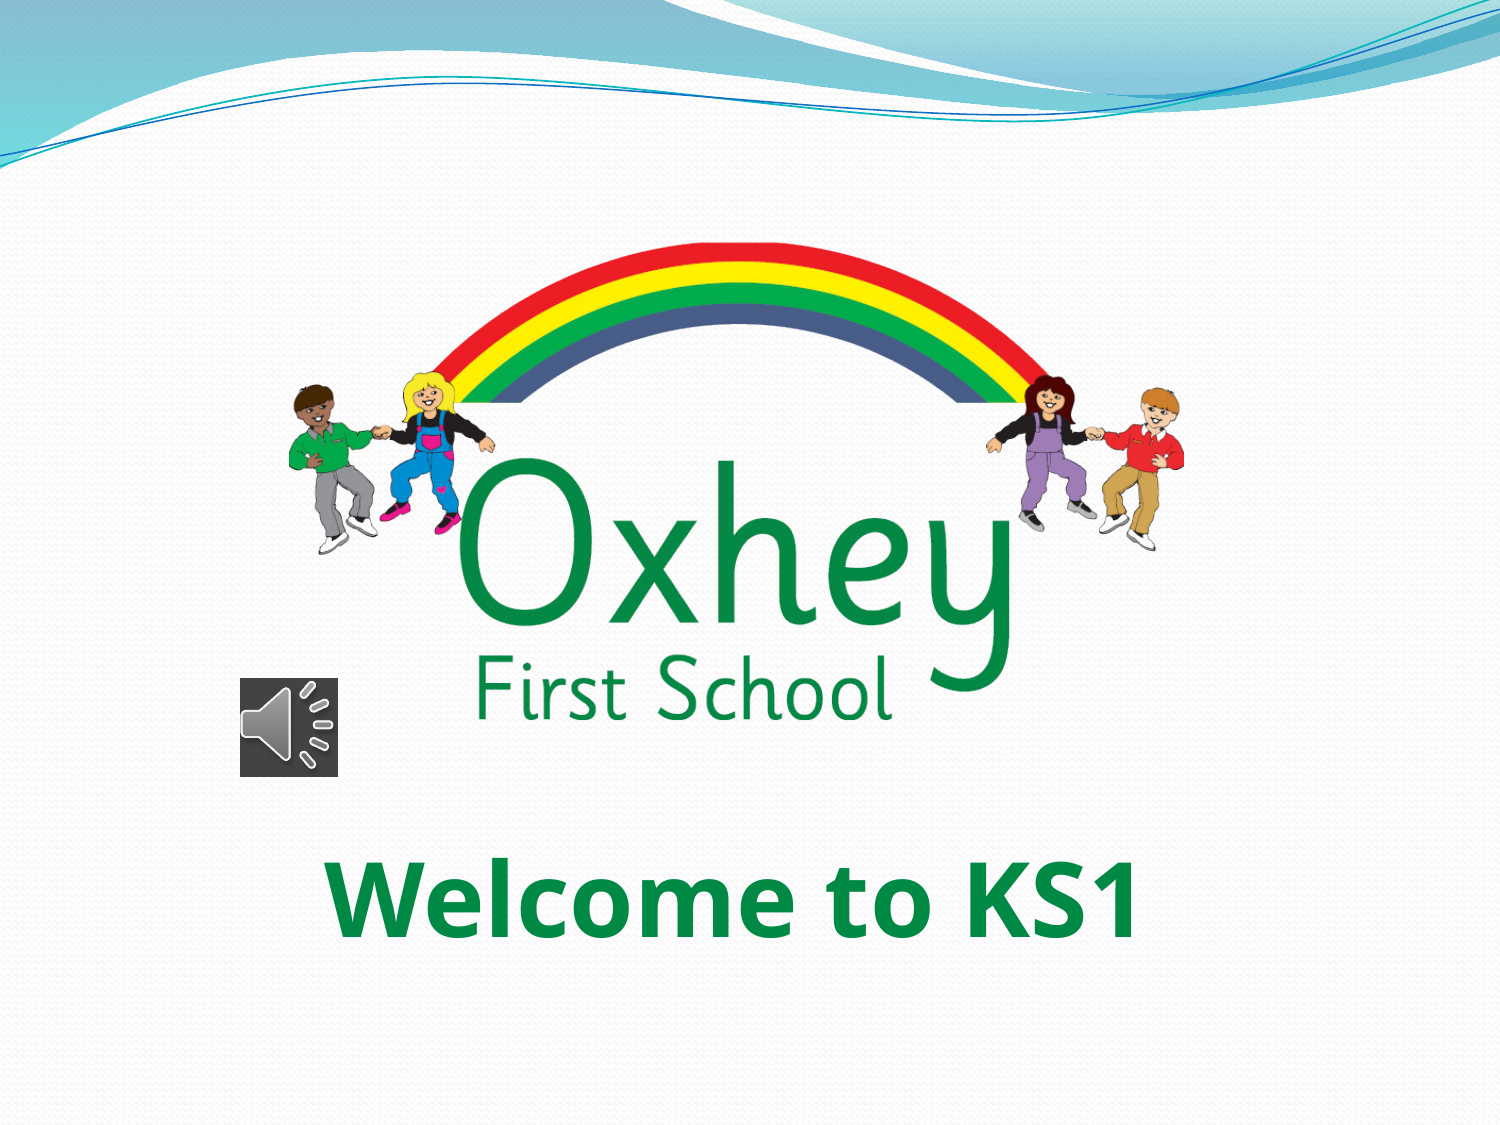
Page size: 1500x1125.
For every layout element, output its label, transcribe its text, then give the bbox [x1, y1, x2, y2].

table_cell 9th Nov. [282, 798, 1190, 878]
title Welcome to KS1 [61, 798, 1412, 987]
picture [239, 89, 1184, 866]
